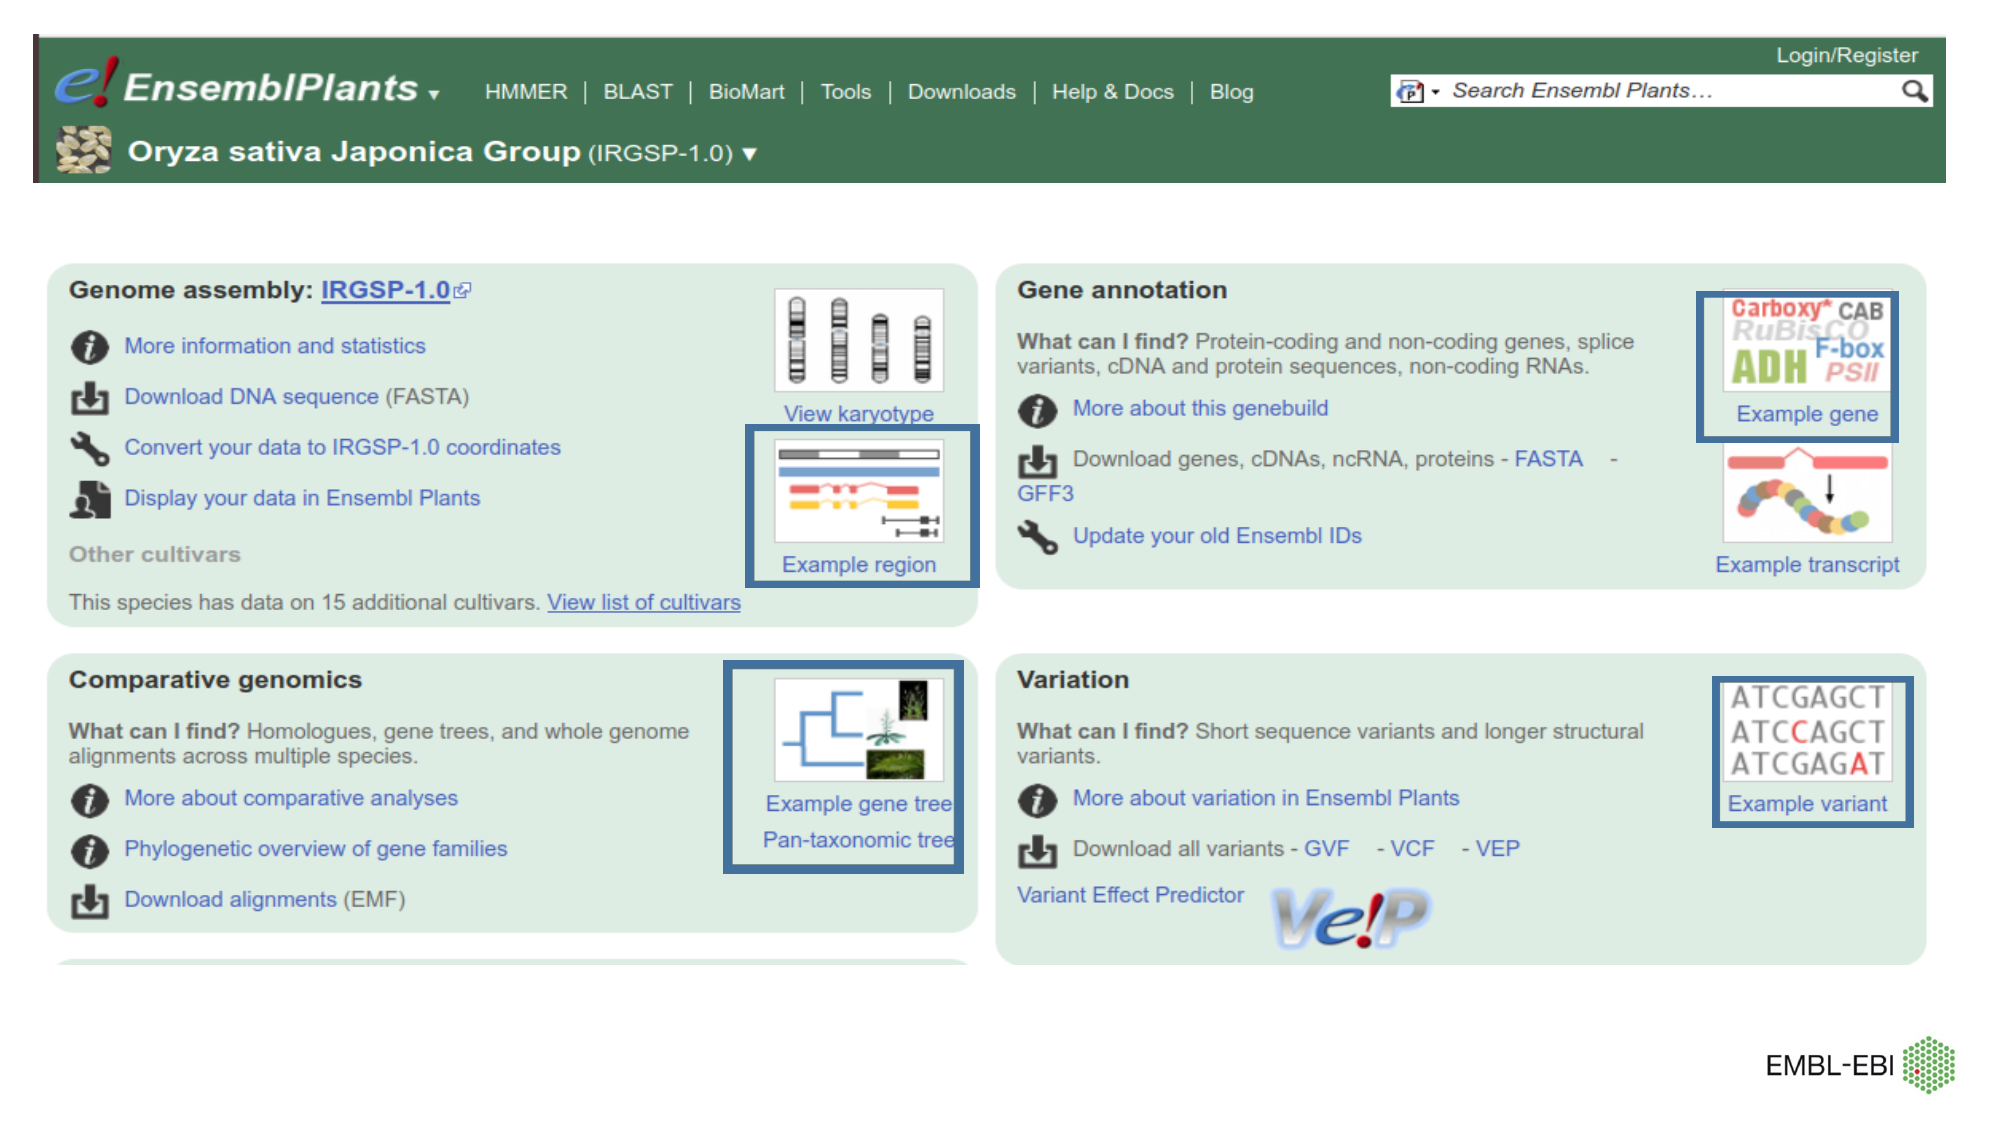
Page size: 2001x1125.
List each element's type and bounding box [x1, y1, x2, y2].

picture [1755, 1010, 1970, 1125]
picture [33, 34, 1946, 184]
picture [32, 255, 1946, 965]
